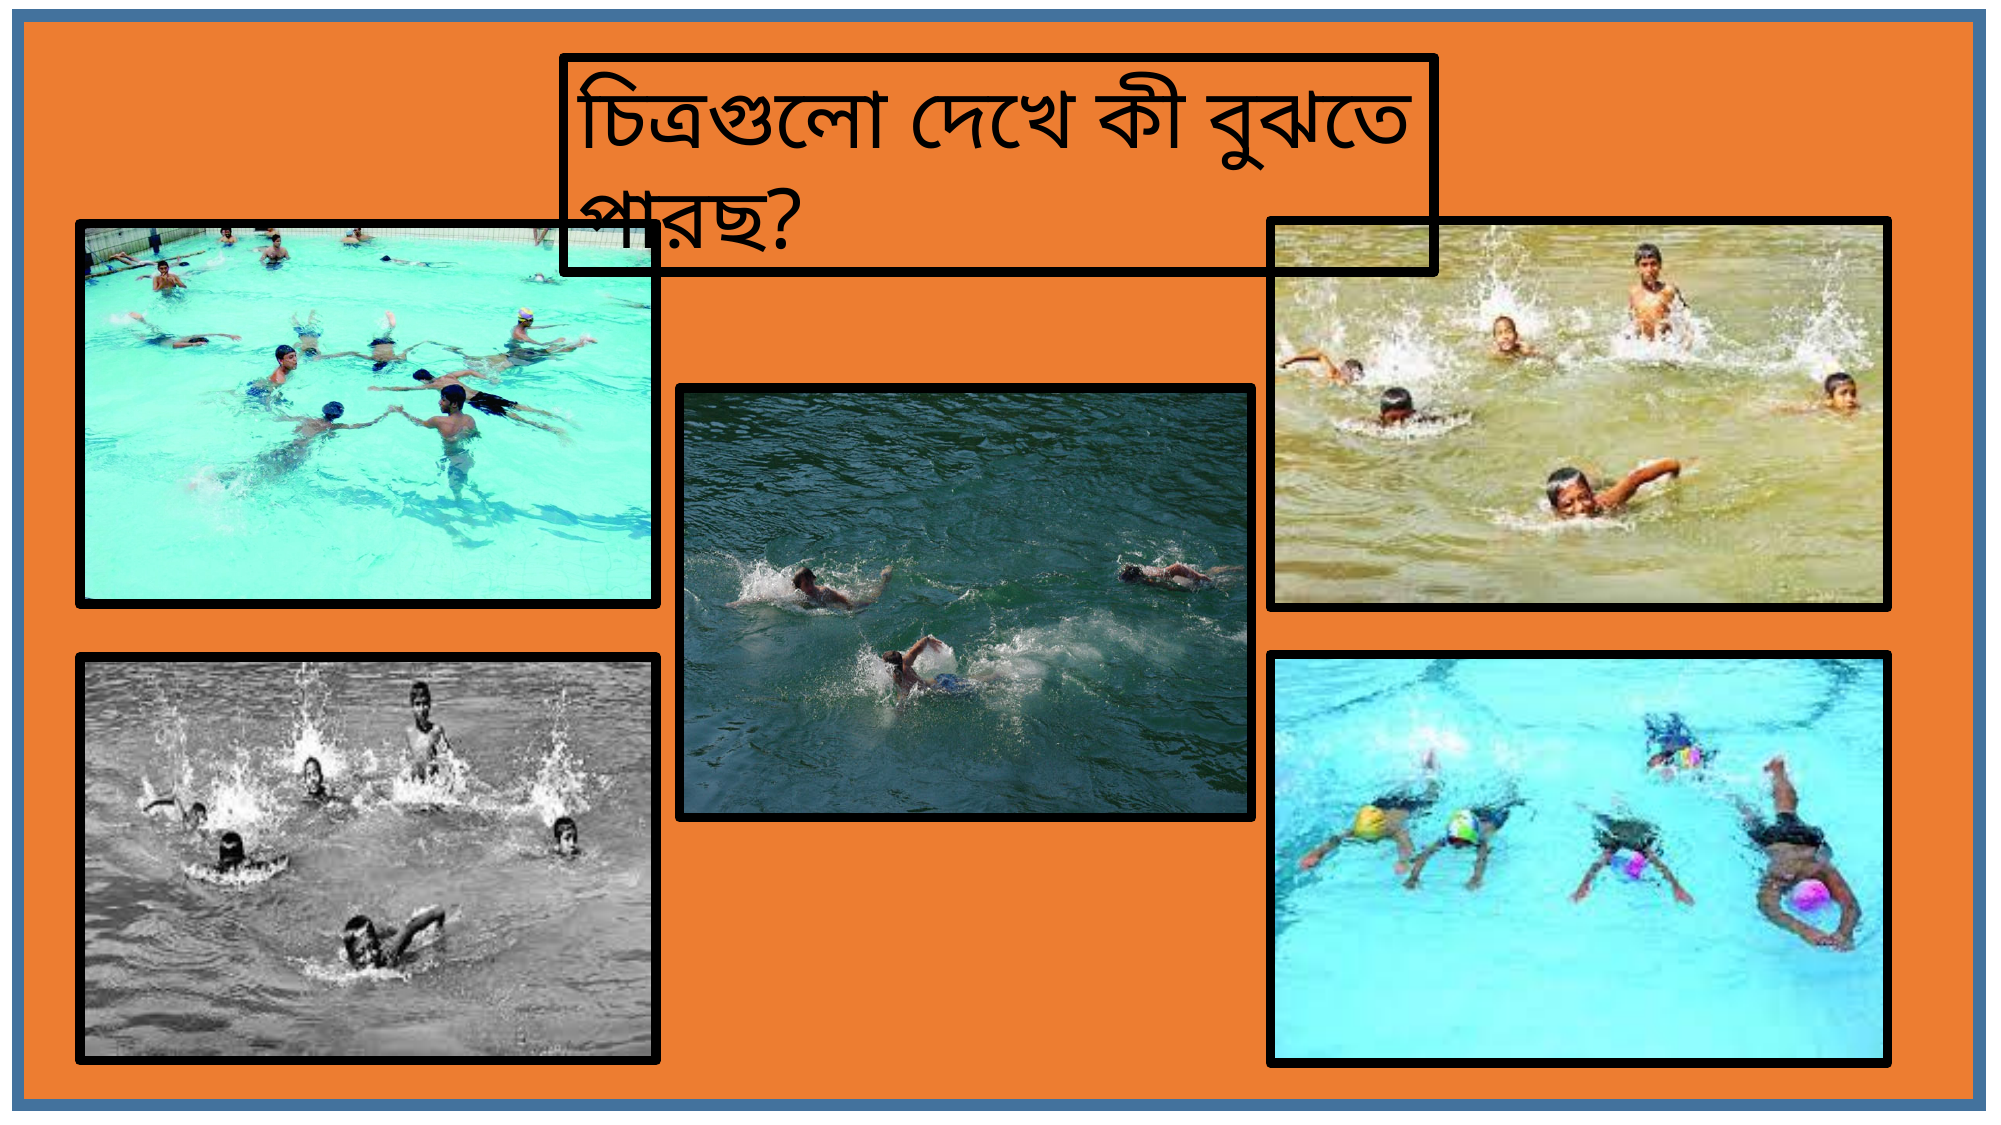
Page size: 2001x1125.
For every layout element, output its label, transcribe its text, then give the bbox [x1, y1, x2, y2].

picture [1274, 659, 1883, 1059]
text_box চিত্রগুলো দেখে কী বুঝতে পারছ? [563, 57, 1434, 273]
picture [84, 661, 652, 1056]
picture [84, 228, 652, 600]
picture [684, 392, 1247, 813]
picture [1274, 224, 1883, 603]
text_box [17, 15, 1981, 1106]
